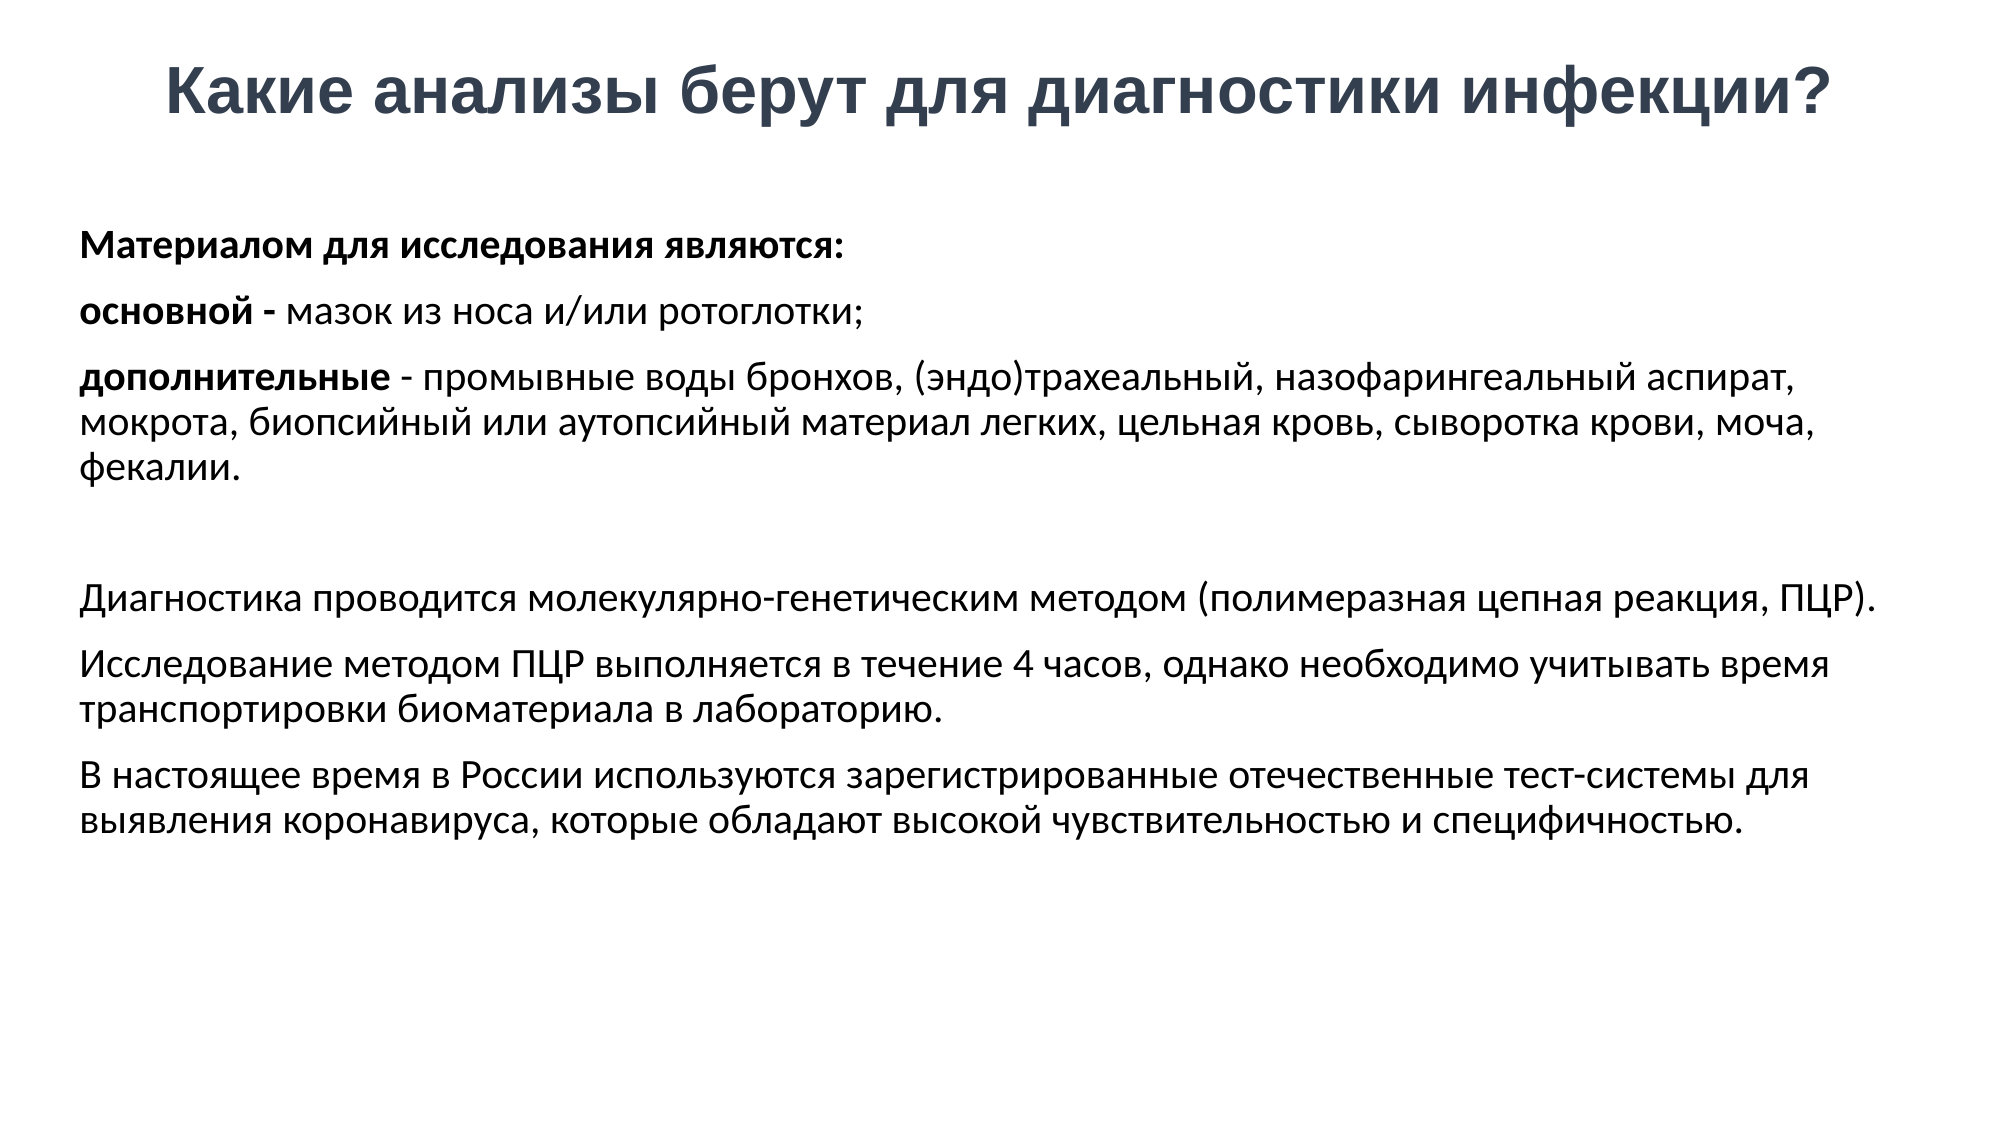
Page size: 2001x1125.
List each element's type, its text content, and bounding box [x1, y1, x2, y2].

text_box [196, 243, 1650, 1005]
text_box Какие анализы берут для диагностики инфекции? [137, 17, 1863, 166]
list Материалом для исследования являются: основной - мазок из носа и/или ротоглотки; дополнительные - промывные воды бронхов, (эндо)трахеальный, назофарингеальный аспират, мокрота, биопсийный или аутопсийный материал легких, цельная кровь, сыворотка крови, моча, фекалии. Диагностика проводится молекулярно-генетическим методом (полимеразная цепная реакция, ПЦР). Исследование методом ПЦР выполняется в течение 4 часов, однако необходимо учитывать время транспортировки биоматериала в лабораторию. В настоящее время в России используются зарегистрированные отечественные тест-системы для выявления коронавируса, которые обладают высокой чувствительностью и специфичностью. [64, 215, 1929, 1005]
